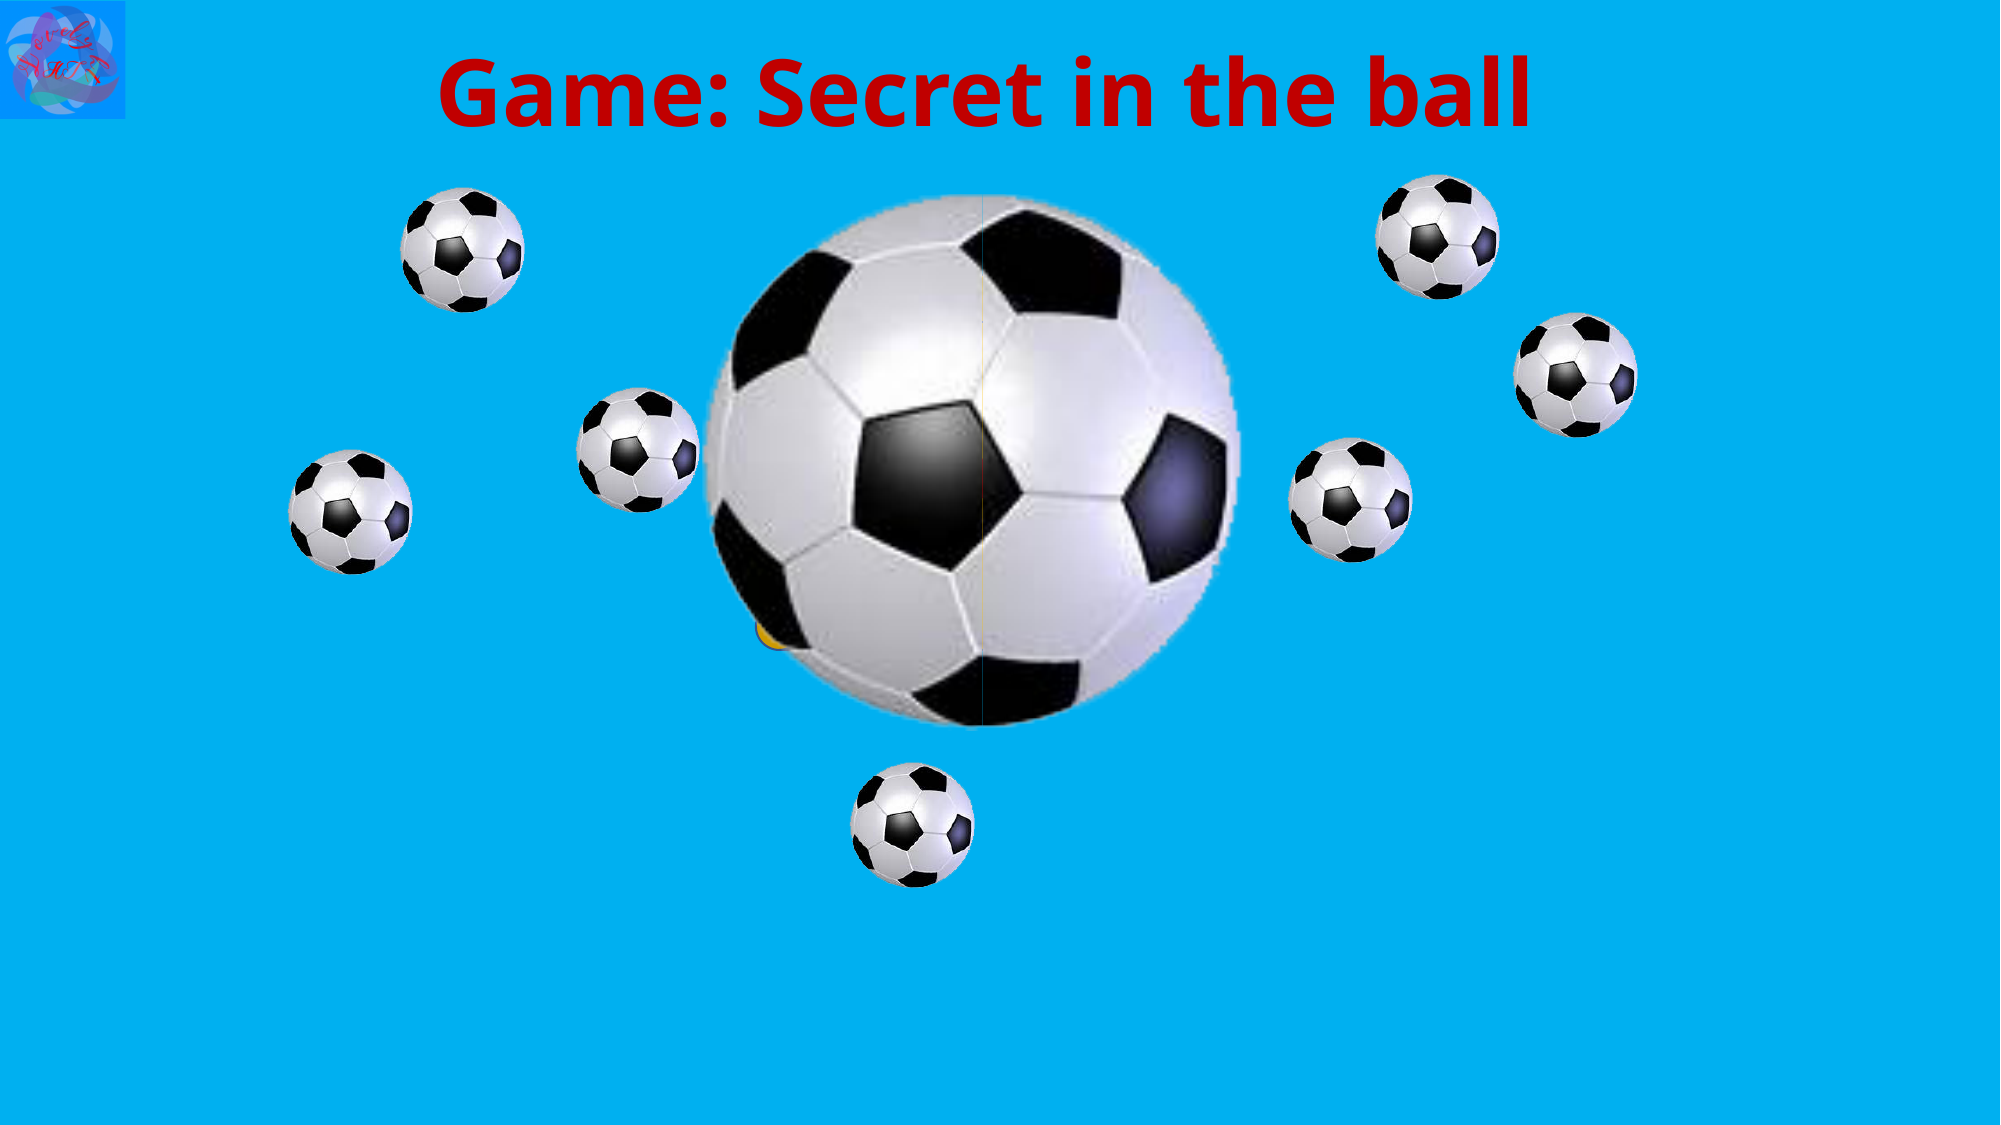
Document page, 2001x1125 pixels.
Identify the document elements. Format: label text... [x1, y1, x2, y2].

picture [400, 188, 524, 312]
title Game: Secret in the ball [347, 37, 1623, 229]
picture [0, 2, 124, 118]
picture [1375, 175, 1499, 299]
picture [288, 450, 412, 574]
picture [703, 195, 1241, 730]
picture [850, 763, 974, 887]
picture [1513, 313, 1637, 437]
picture [576, 388, 699, 512]
picture [1288, 438, 1412, 562]
